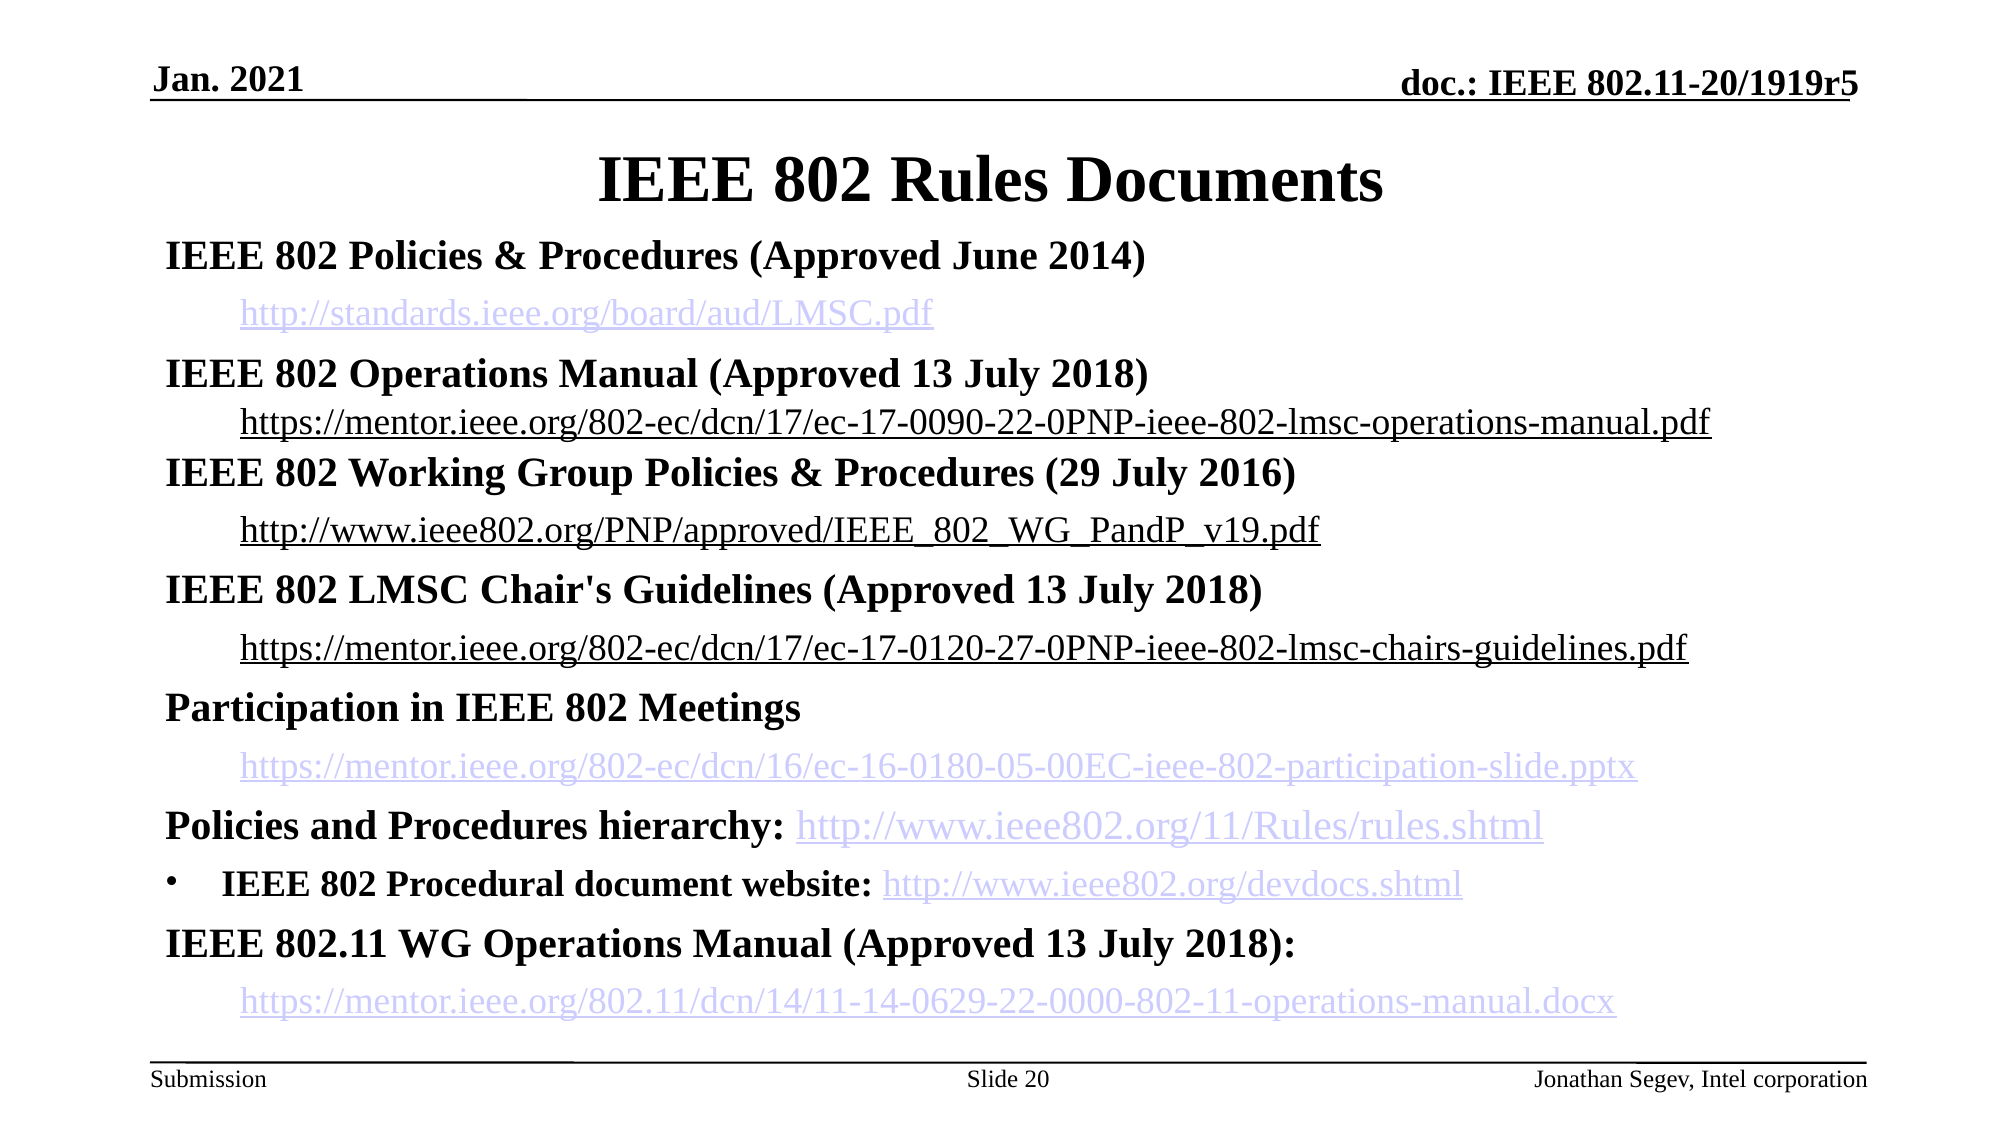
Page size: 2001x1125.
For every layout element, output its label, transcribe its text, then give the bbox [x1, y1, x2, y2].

title IEEE 802 Rules Documents [149, 112, 1850, 219]
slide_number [152, 54, 563, 100]
slide_number Slide 20 [950, 1061, 1067, 1123]
footer Jonathan Segev, Intel corporation [1171, 1061, 1869, 1093]
list IEEE 802 Policies & Procedures (Approved June 2014) http://standards.ieee.org/board/aud/LMSC.pdf IEEE 802 Operations Manual (Approved 13 July 2018) https://mentor.ieee.org/802-ec/dcn/17/ec-17-0090-22-0PNP-ieee-802-lmsc-operations-manual.pdf IEEE 802 Working Group Policies & Procedures (29 July 2016) http://www.ieee802.org/PNP/approved/IEEE_802_WG_PandP_v19.pdf IEEE 802 LMSC Chair's Guidelines (Approved 13 July 2018) https://mentor.ieee.org/802-ec/dcn/17/ec-17-0120-27-0PNP-ieee-802-lmsc-chairs-guidelines.pdf Participation in IEEE 802 Meetings https://mentor.ieee.org/802-ec/dcn/16/ec-16-0180-05-00EC-ieee-802-participation-slide.pptx Policies and Procedures hierarchy: http://www.ieee802.org/11/Rules/rules.shtml IEEE 802 Procedural document website: http://www.ieee802.org/devdocs.shtml IEEE 802.11 WG Operations Manual (Approved 13 July 2018): https://mentor.ieee.org/802.11/dcn/14/11-14-0629-22-0000-802-11-operations-manual.docx [149, 219, 1850, 1003]
